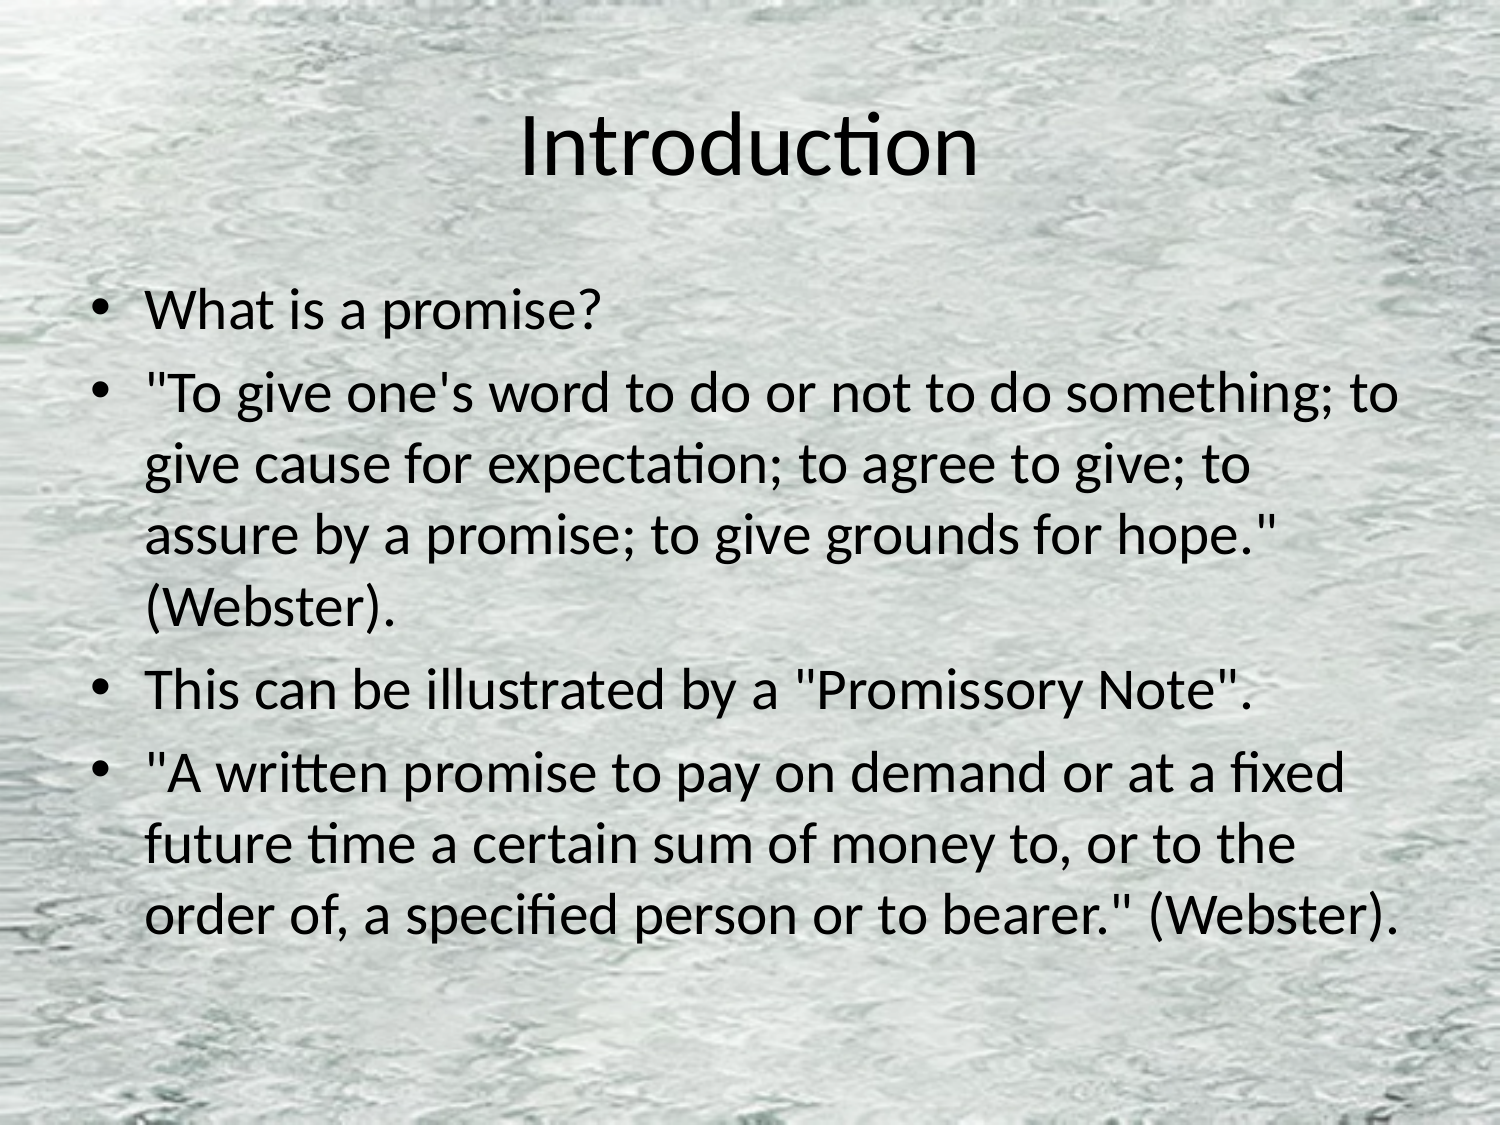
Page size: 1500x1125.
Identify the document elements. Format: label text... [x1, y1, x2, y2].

title Introduction [75, 45, 1425, 233]
list What is a promise? "To give one's word to do or not to do something; to give cause for expectation; to agree to give; to assure by a promise; to give grounds for hope." (Webster). This can be illustrated by a "Promissory Note". "A written promise to pay on demand or at a fixed future time a certain sum of money to, or to the order of, a specified person or to bearer." (Webster). [75, 262, 1425, 1005]
